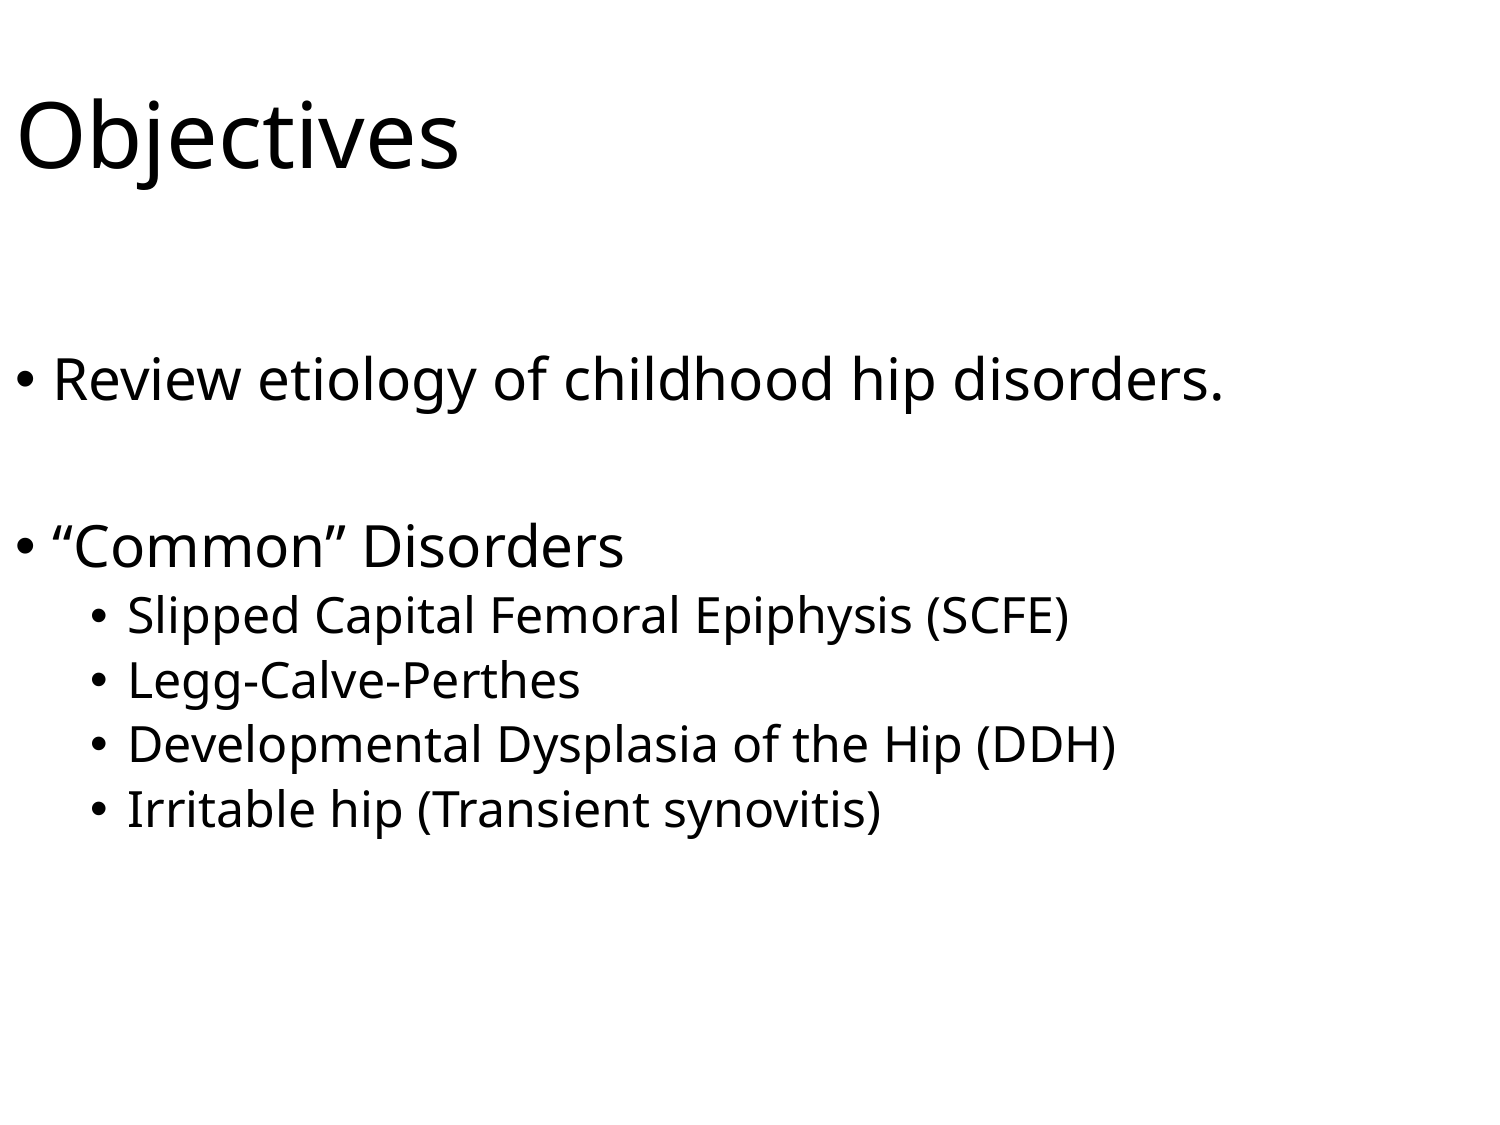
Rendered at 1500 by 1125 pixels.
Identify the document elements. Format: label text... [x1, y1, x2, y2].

title Objectives [0, 45, 1350, 233]
list Review etiology of childhood hip disorders. “Common” Disorders Slipped Capital Femoral Epiphysis (SCFE) Legg-Calve-Perthes Developmental Dysplasia of the Hip (DDH) Irritable hip (Transient synovitis) [0, 342, 1350, 1005]
